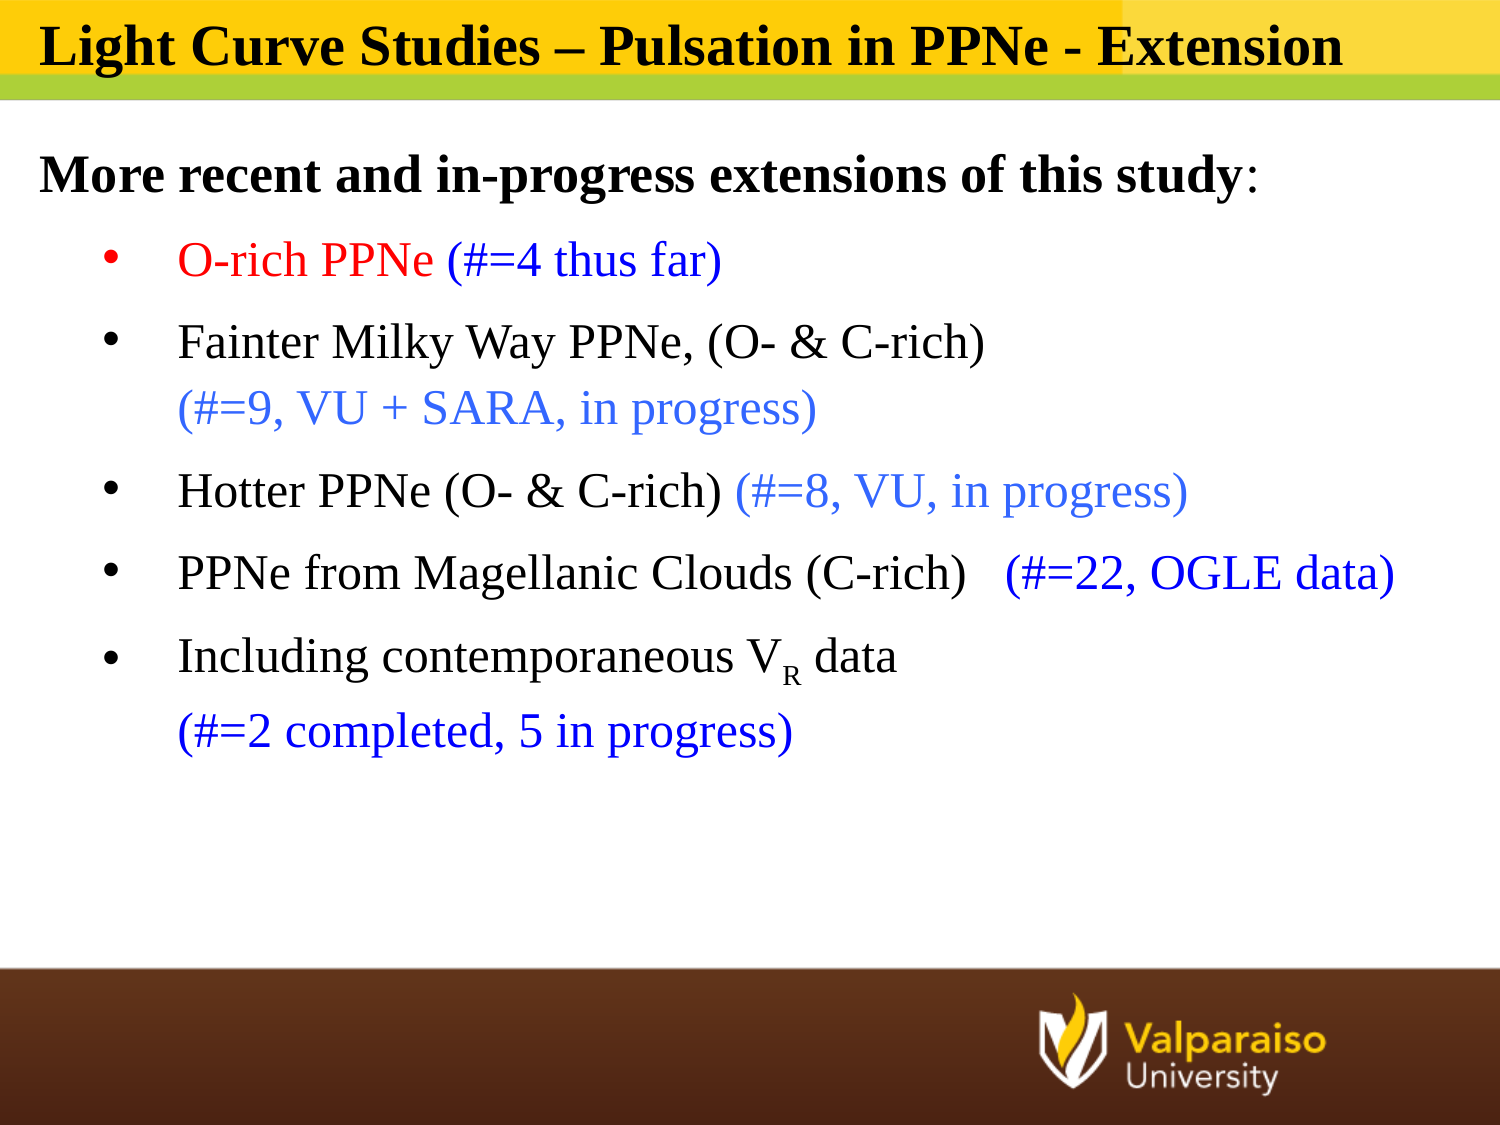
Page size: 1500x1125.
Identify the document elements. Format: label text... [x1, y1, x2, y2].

text_box Light Curve Studies – Pulsation in PPNe - Extension [24, 0, 1438, 85]
picture [0, 0, 1500, 1125]
text_box More recent and in-progress extensions of this study: O-rich PPNe (#=4 thus far) Fainter Milky Way PPNe, (O- & C-rich) (#=9, VU + SARA, in progress) Hotter PPNe (O- & C-rich) (#=8, VU, in progress) PPNe from Magellanic Clouds (C-rich) (#=22, OGLE data) Including contemporaneous VR data (#=2 completed, 5 in progress) [12, 124, 1425, 765]
